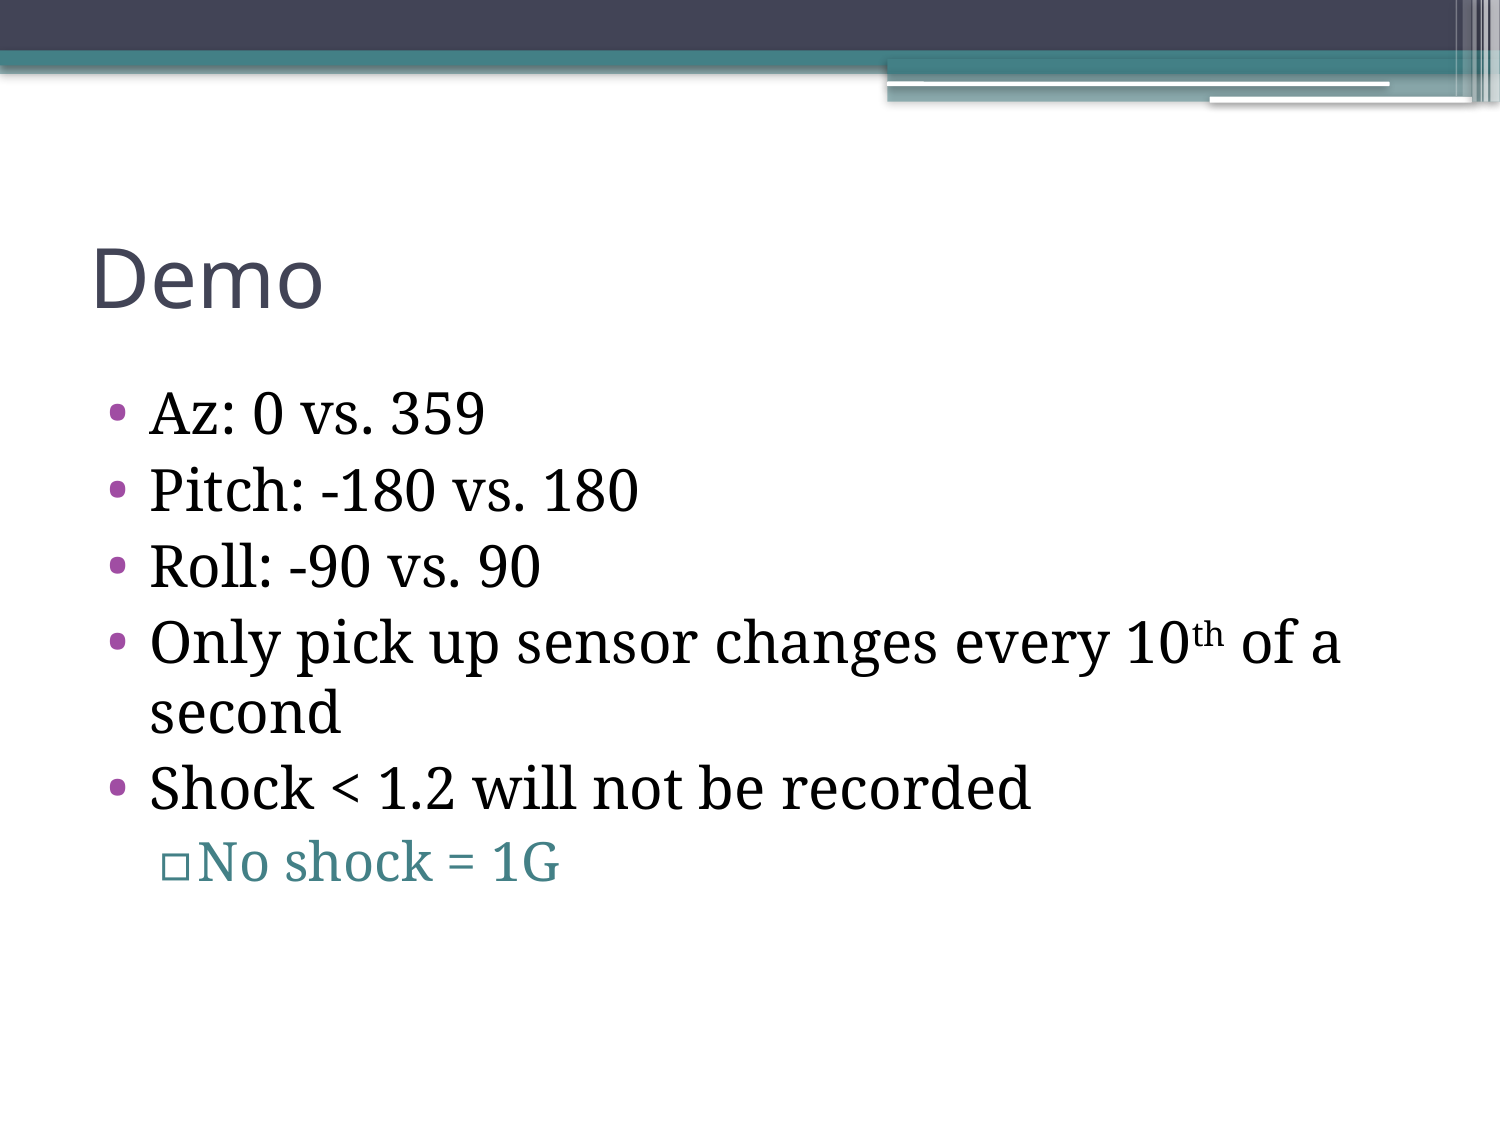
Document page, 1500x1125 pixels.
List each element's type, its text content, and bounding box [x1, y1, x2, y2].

title Demo [75, 187, 1425, 363]
list Az: 0 vs. 359 Pitch: -180 vs. 180 Roll: -90 vs. 90 Only pick up sensor changes every 10th of a second Shock < 1.2 will not be recorded No shock = 1G [75, 368, 1425, 1079]
